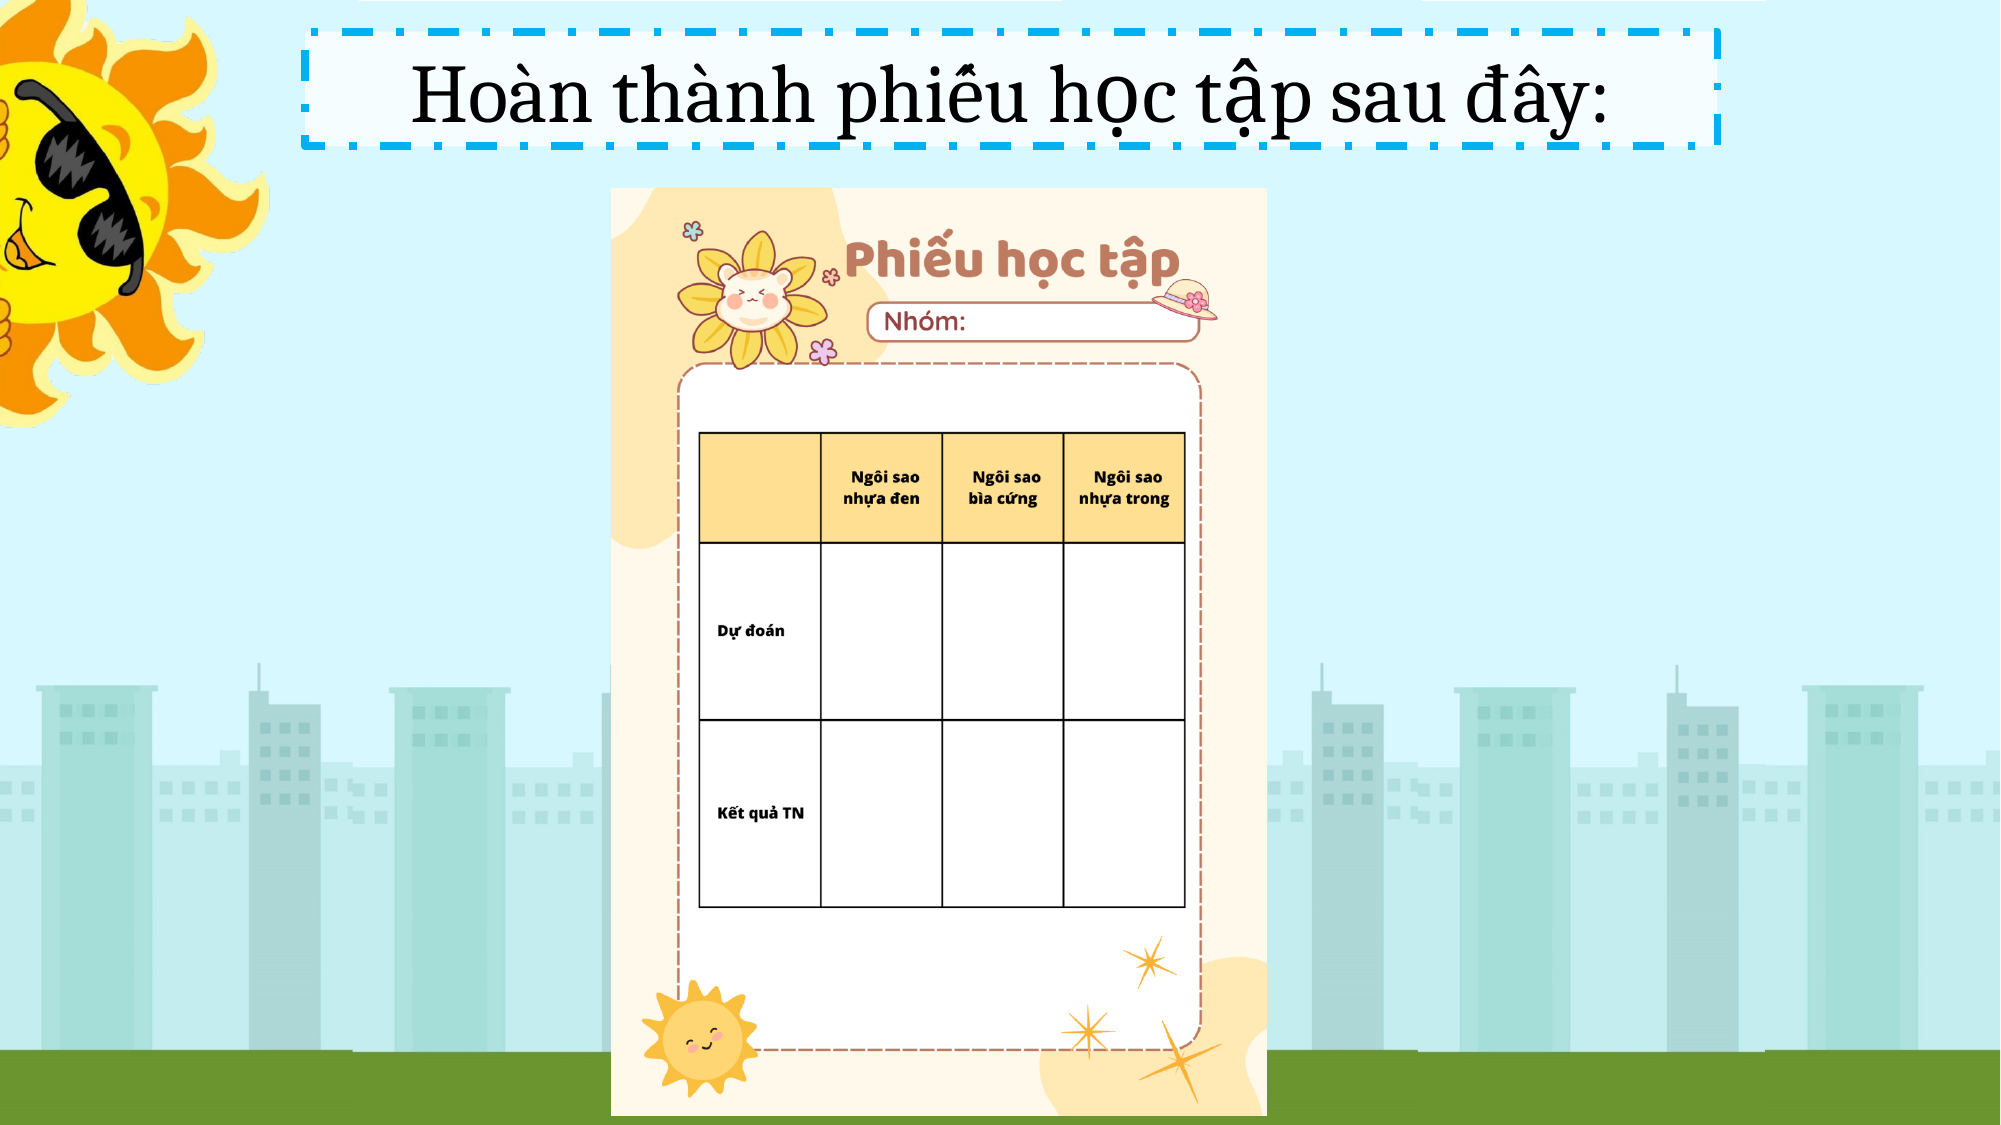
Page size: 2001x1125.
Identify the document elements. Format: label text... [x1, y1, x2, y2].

text_box Hoàn thành phiếu học tập sau đây: [305, 31, 1718, 147]
picture [0, 0, 2001, 1125]
